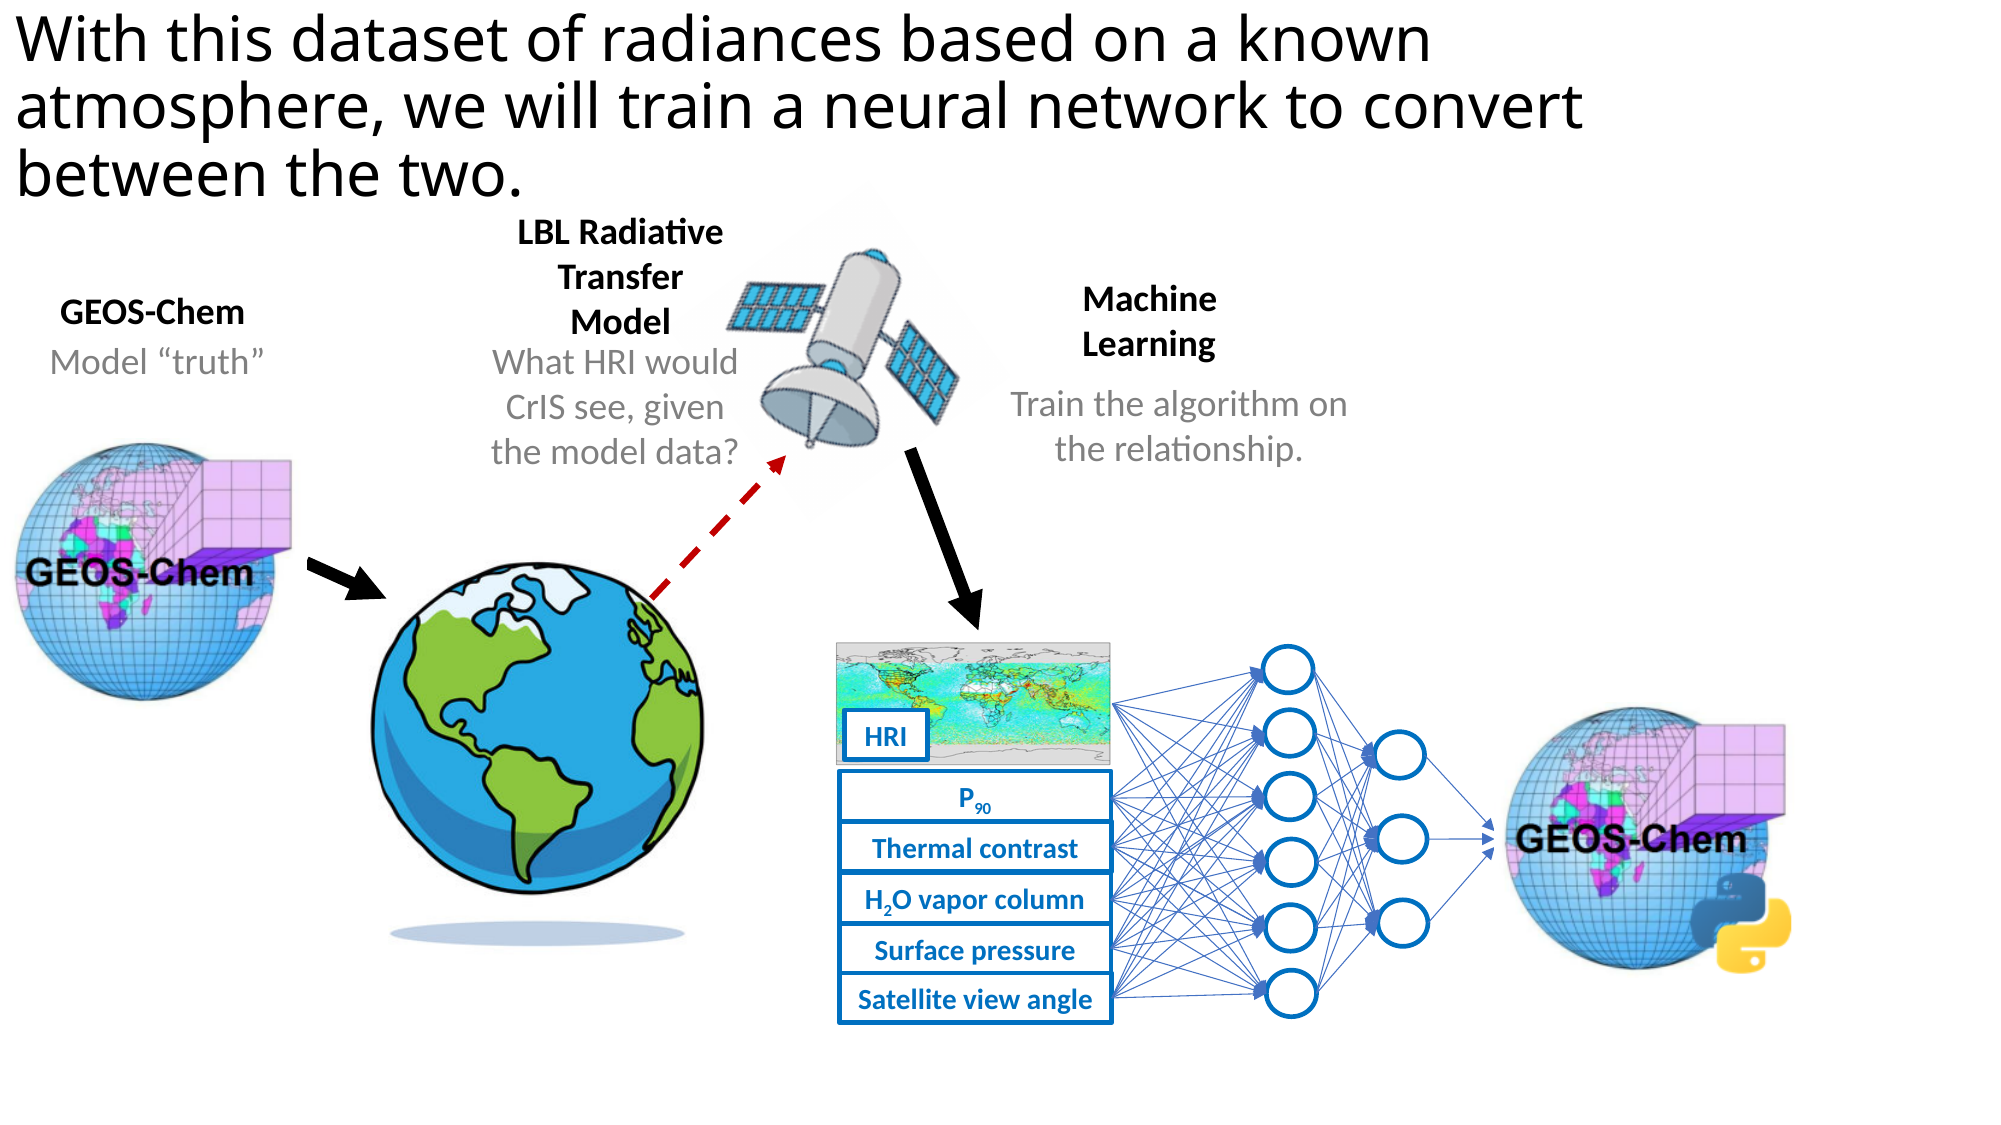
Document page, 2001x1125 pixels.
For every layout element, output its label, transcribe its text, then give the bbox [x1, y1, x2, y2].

text_box GEOS-Chem [45, 279, 261, 329]
picture [1494, 702, 1801, 978]
picture [321, 531, 754, 964]
picture [4, 438, 307, 709]
picture [715, 218, 1005, 522]
text_box What HRI would CrIS see, given the model data? [462, 329, 715, 480]
text_box Train the algorithm on the relationship. [978, 371, 1381, 477]
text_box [651, 455, 787, 599]
title With this dataset of radiances based on a known atmosphere, we will train a neural network to convert between the two. [0, 0, 1670, 218]
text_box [910, 449, 979, 631]
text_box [834, 640, 1495, 1024]
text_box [307, 562, 387, 599]
text_box Machine Learning [1067, 266, 1241, 371]
text_box Model “truth” [4, 329, 311, 390]
text_box LBL Radiative Transfer Model [497, 218, 744, 329]
